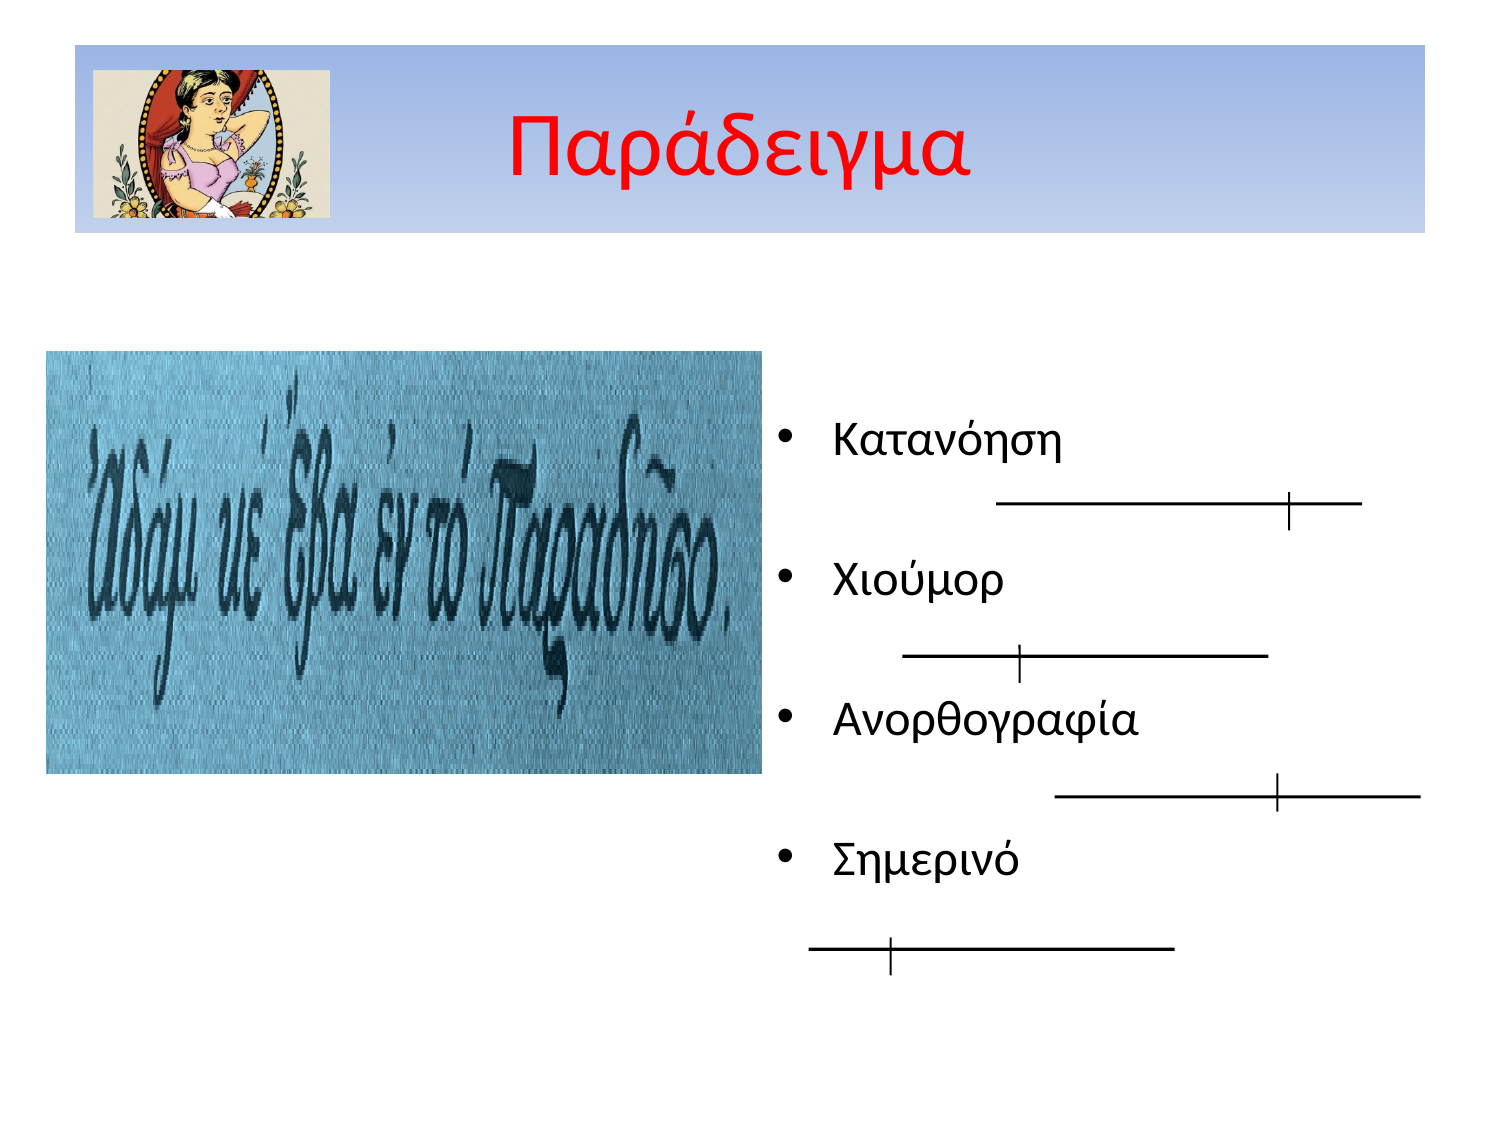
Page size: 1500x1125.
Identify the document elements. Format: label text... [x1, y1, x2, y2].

picture [93, 70, 330, 219]
list Κατανόηση Χιούμορ Ανορθογραφία Σημερινό [761, 328, 1425, 977]
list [46, 351, 762, 774]
title Παράδειγμα [75, 45, 1425, 233]
